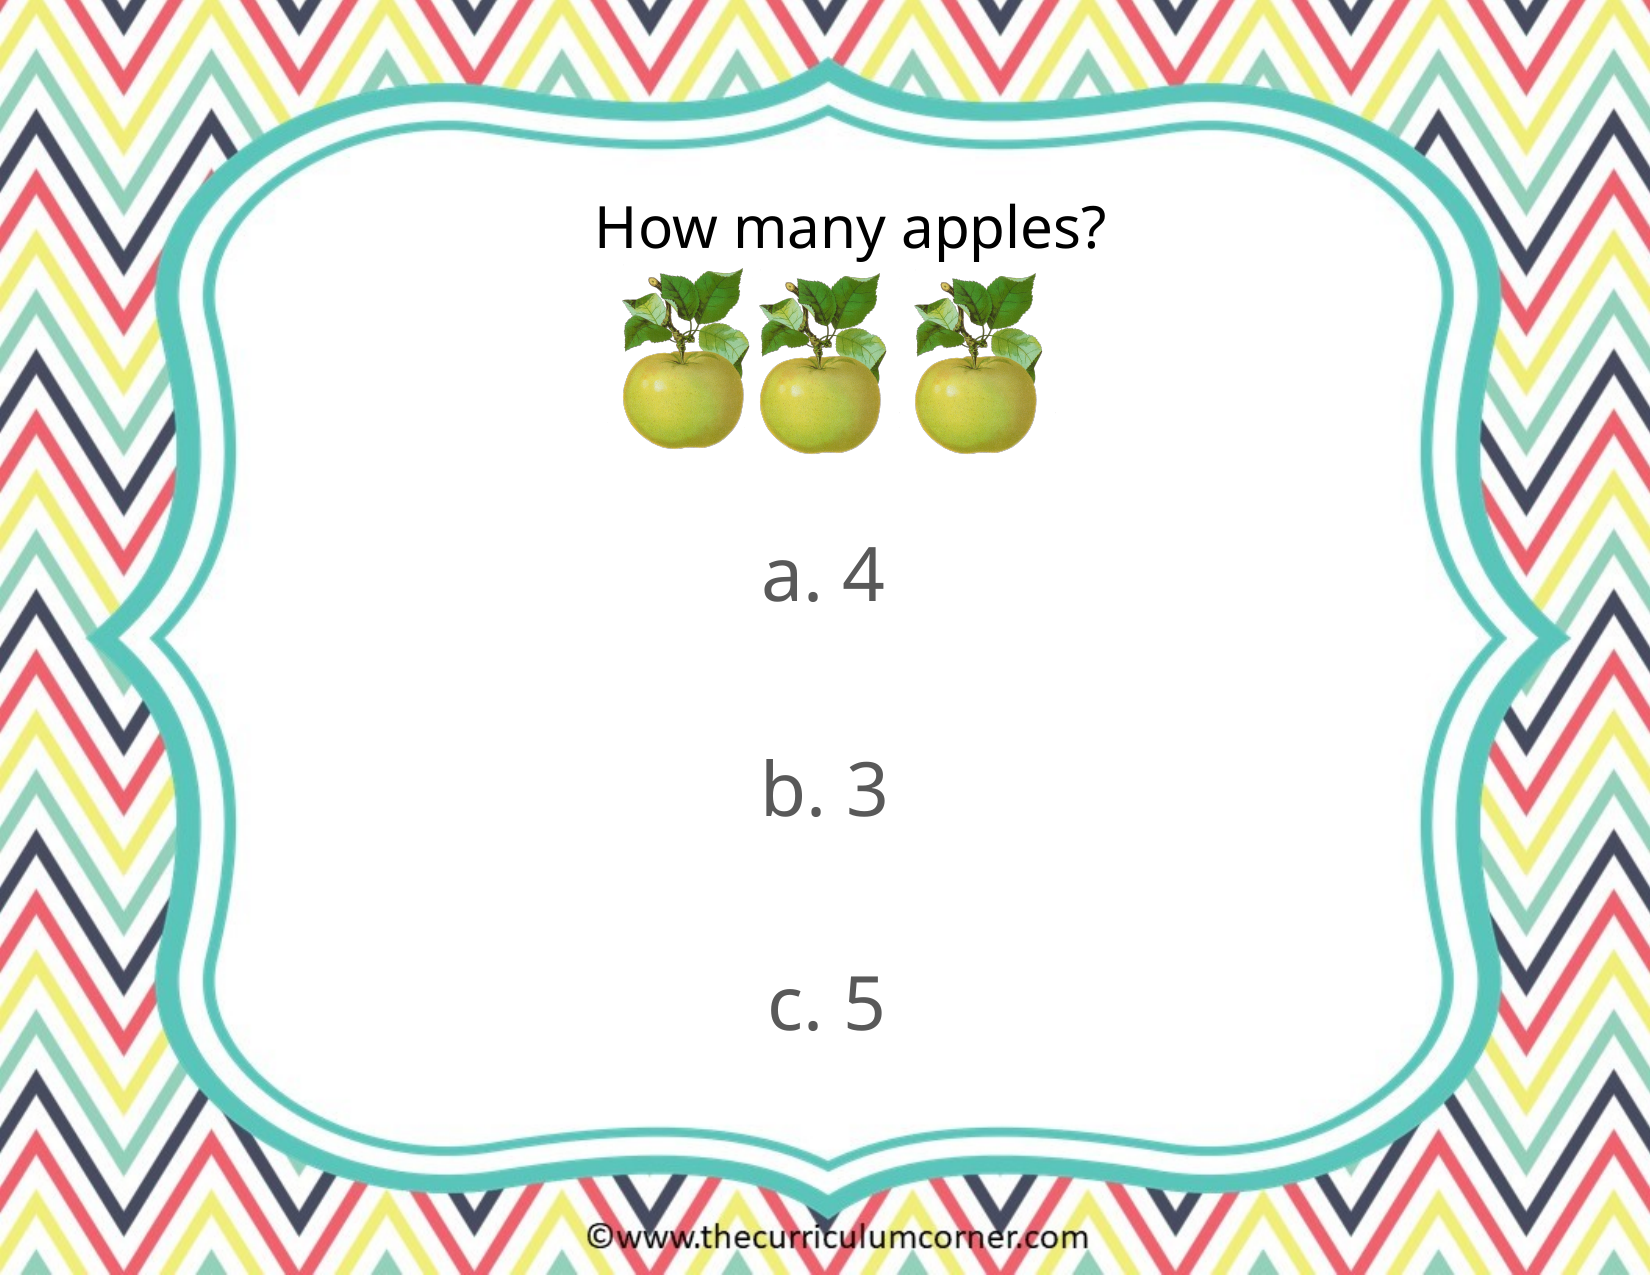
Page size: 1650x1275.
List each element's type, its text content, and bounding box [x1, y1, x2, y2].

text_box b. 3 [745, 734, 905, 840]
text_box a. 4 [746, 518, 901, 624]
text_box How many apples? [580, 183, 1122, 268]
text_box c. 5 [753, 948, 902, 1053]
picture [0, 0, 1650, 1275]
